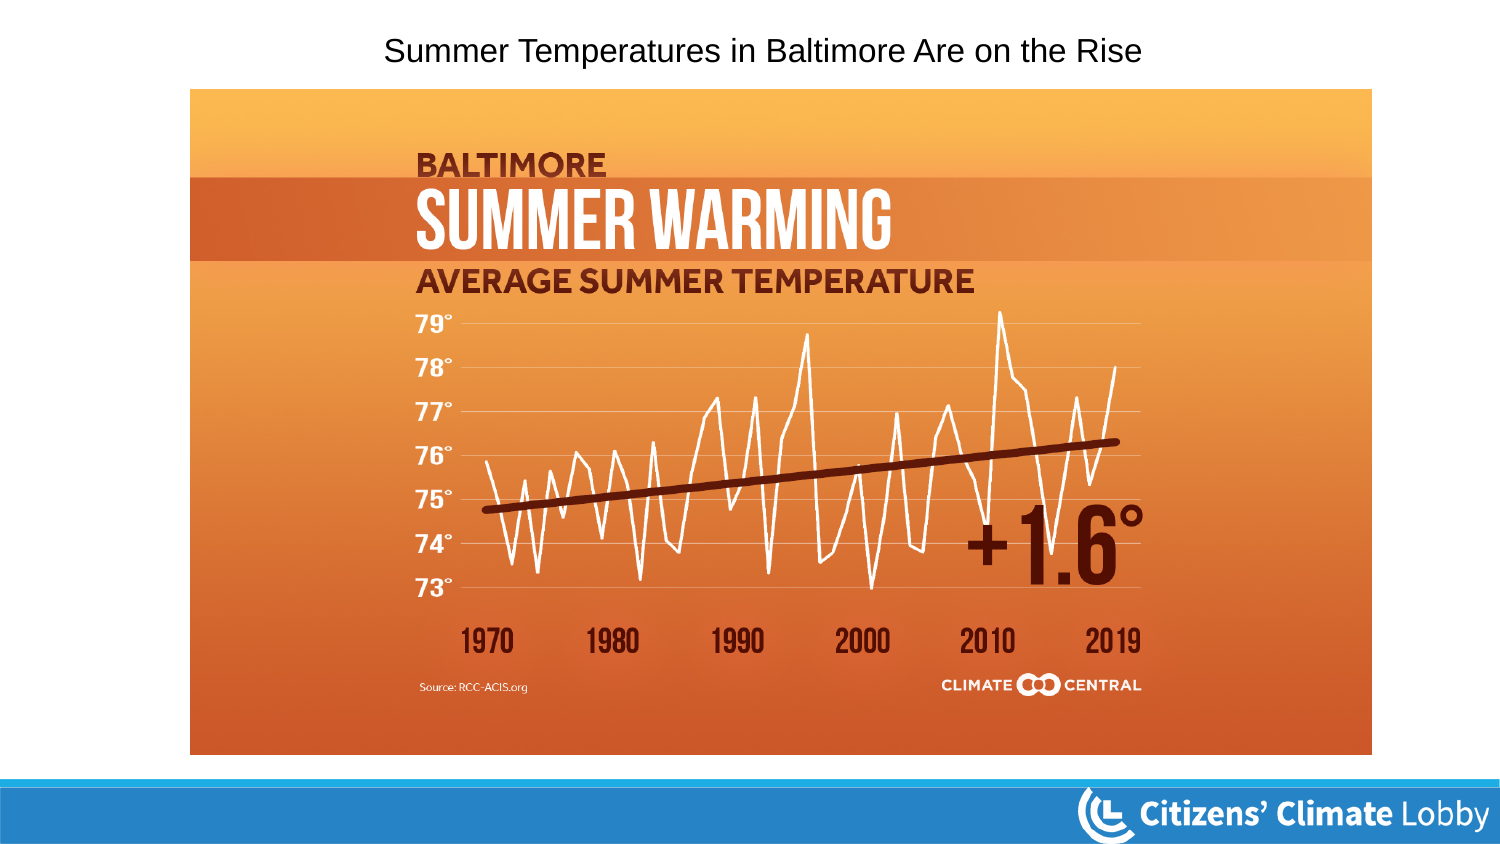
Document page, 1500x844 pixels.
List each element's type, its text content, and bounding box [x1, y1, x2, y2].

picture [190, 89, 1372, 755]
text_box Summer Temperatures in Baltimore Are on the Rise [225, 21, 1303, 77]
picture [1078, 787, 1489, 844]
